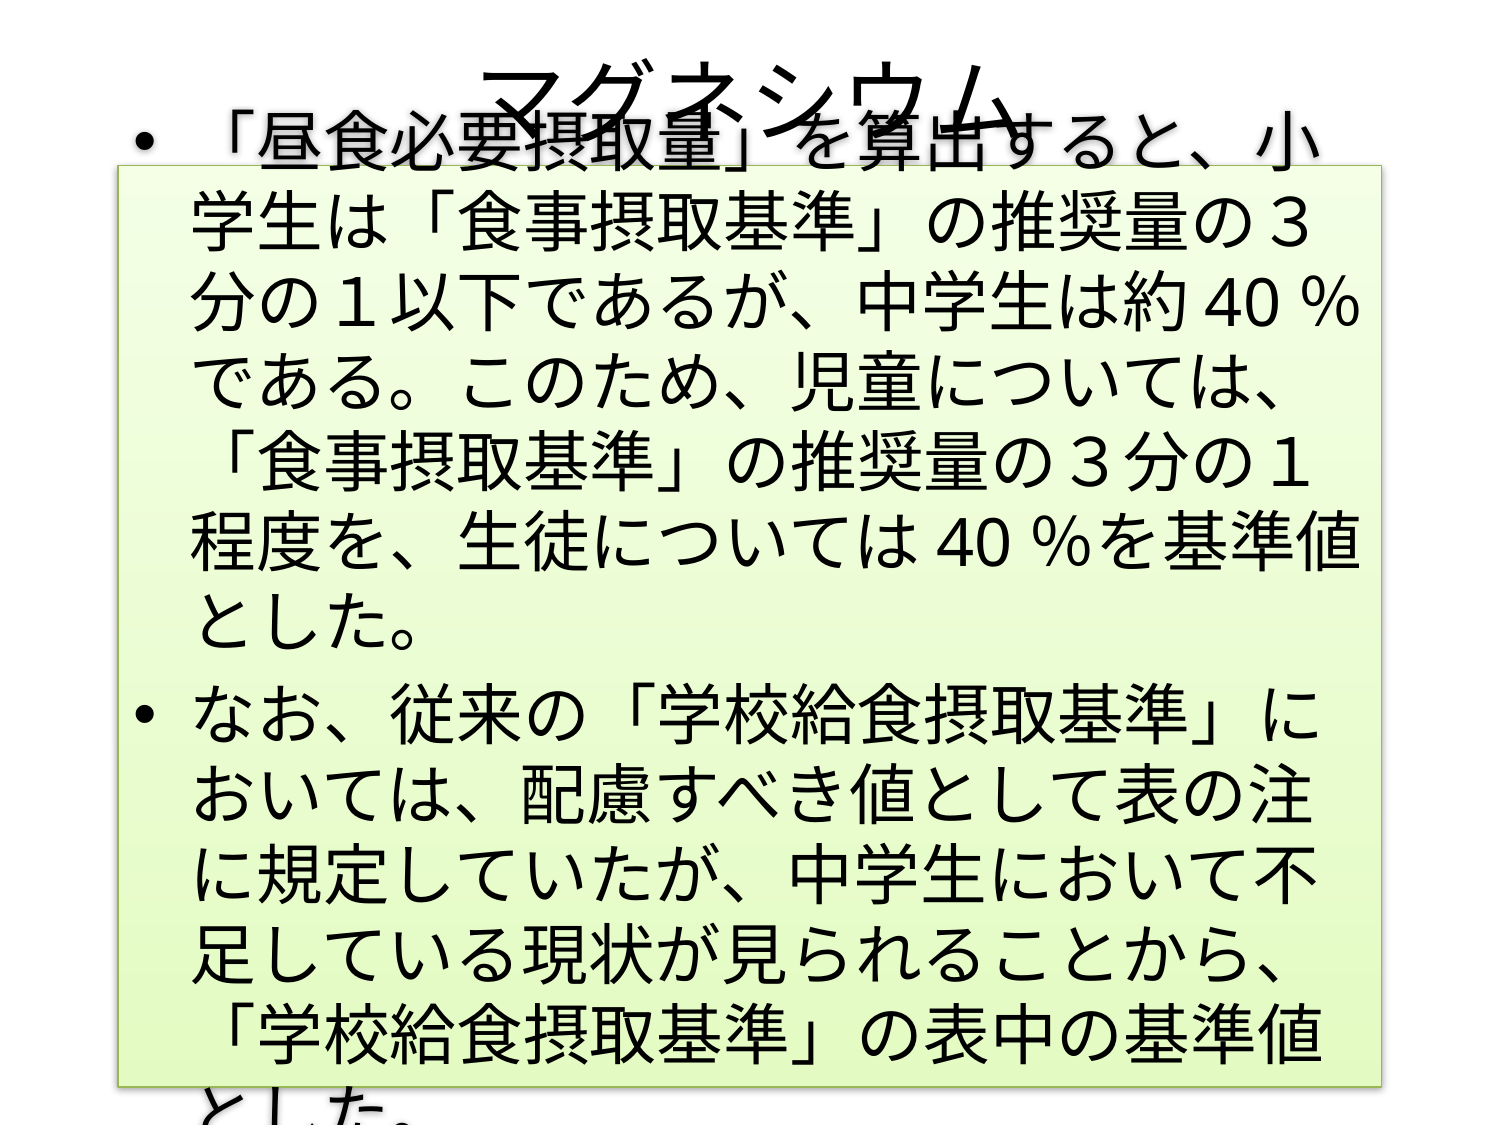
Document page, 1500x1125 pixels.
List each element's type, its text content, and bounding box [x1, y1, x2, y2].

title マグネシウム [118, 30, 1382, 163]
list 「昼食必要摂取量」を算出すると、小学生は「食事摂取基準」の推奨量の３分の１以下であるが、中学生は約40％である。このため、児童については、「食事摂取基準」の推奨量の３分の１程度を、生徒については40％を基準値とした。 なお、従来の「学校給食摂取基準」においては、配慮すべき値として表の注に規定していたが、中学生において不足している現状が見られることから、「学校給食摂取基準」の表中の基準値とした。 [117, 165, 1382, 1088]
